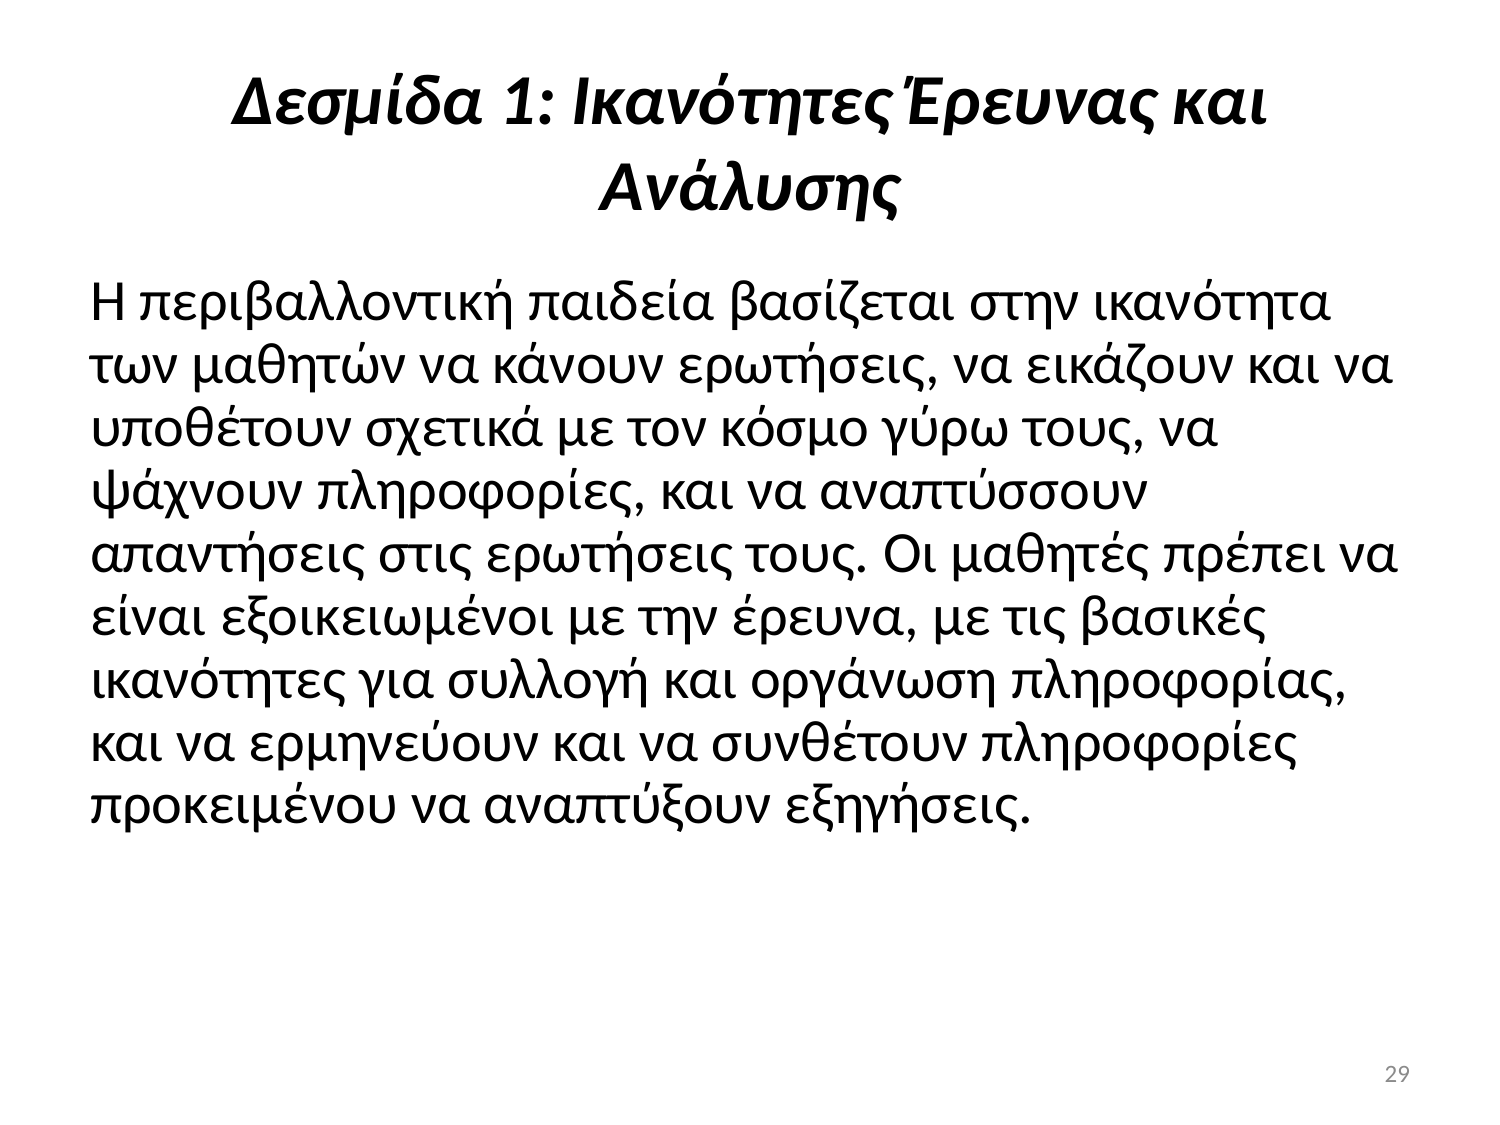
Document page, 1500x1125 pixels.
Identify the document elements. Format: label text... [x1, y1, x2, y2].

slide_number 29 [1074, 1042, 1425, 1103]
title Δεσμίδα 1: Ικανότητες Έρευνας και Ανάλυσης [75, 45, 1425, 233]
list Η περιβαλλοντική παιδεία βασίζεται στην ικανότητα των μαθητών να κάνουν ερωτήσεις, να εικάζουν και να υποθέτουν σχετικά με τον κόσμο γύρω τους, να ψάχνουν πληροφορίες, και να αναπτύσσουν απαντήσεις στις ερωτήσεις τους. Οι μαθητές πρέπει να είναι εξοικειωμένοι με την έρευνα, με τις βασικές ικανότητες για συλλογή και οργάνωση πληροφορίας, και να ερμηνεύουν και να συνθέτουν πληροφορίες προκειμένου να αναπτύξουν εξηγήσεις. [75, 262, 1425, 1005]
